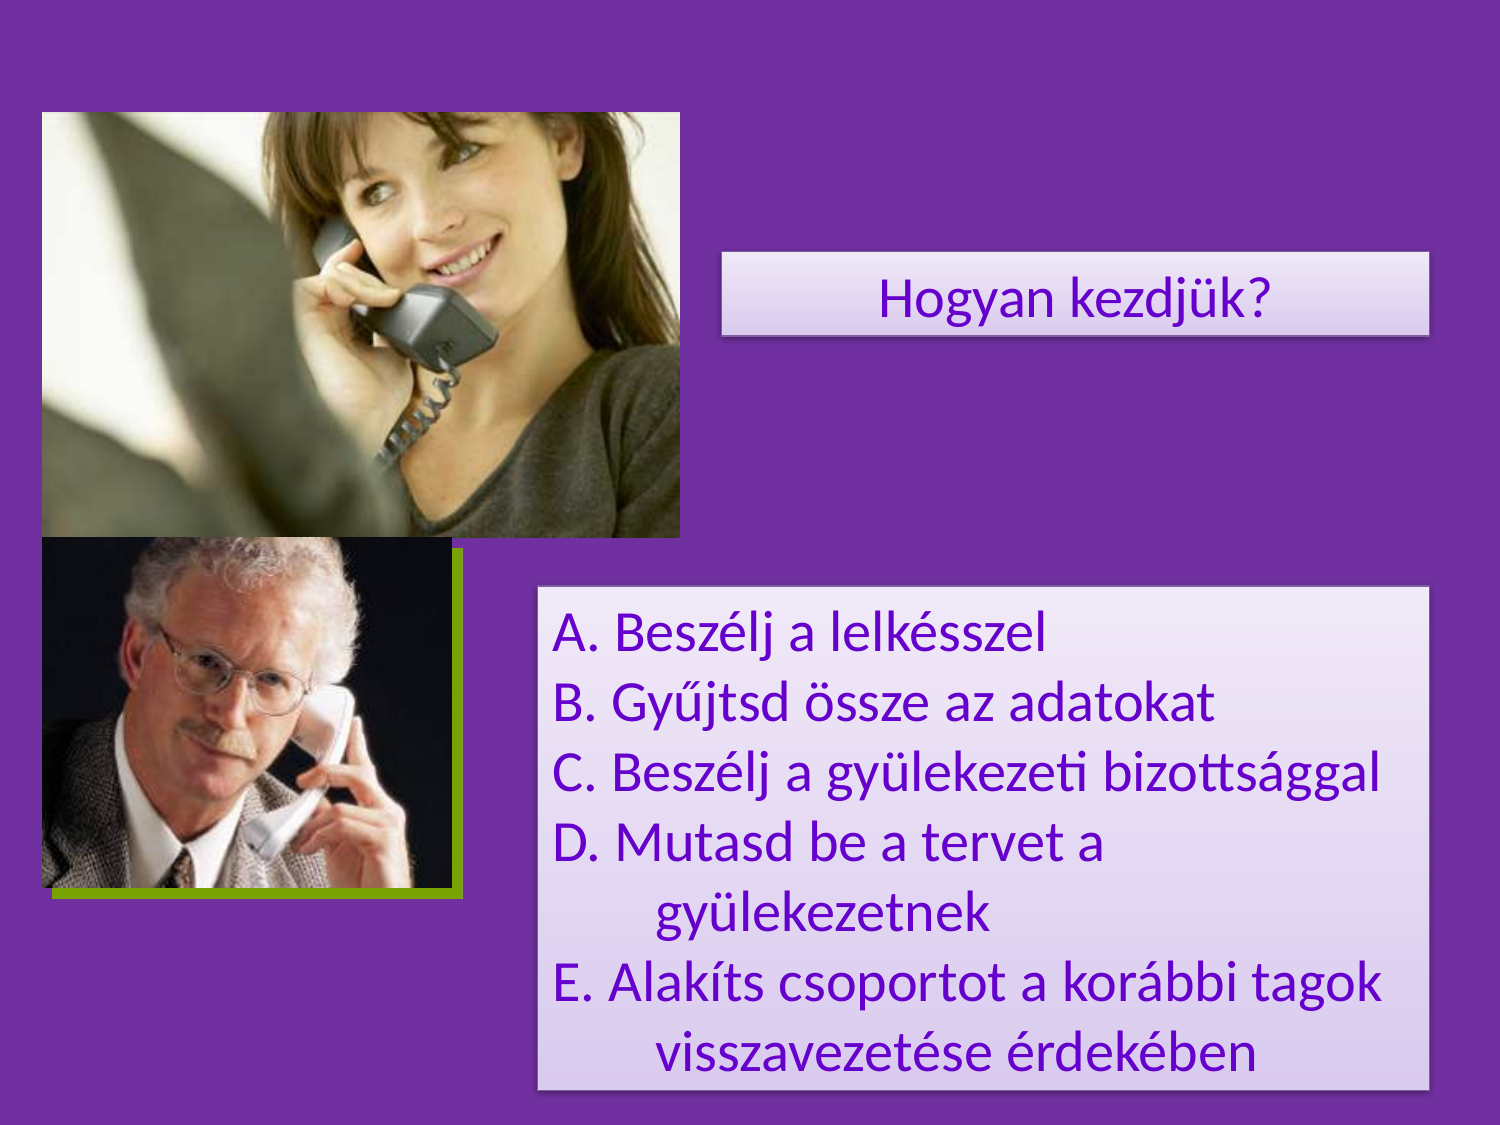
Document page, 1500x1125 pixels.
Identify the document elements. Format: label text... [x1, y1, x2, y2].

text_box Hogyan kezdjük? [721, 251, 1430, 337]
text_box A. Beszélj a lelkésszel B. Gyűjtsd össze az adatokat C. Beszélj a gyülekezeti bizottsággal D. Mutasd be a tervet a gyülekezetnek E. Alakíts csoportot a korábbi tagok visszavezetése érdekében [537, 585, 1430, 1091]
picture [41, 112, 680, 888]
